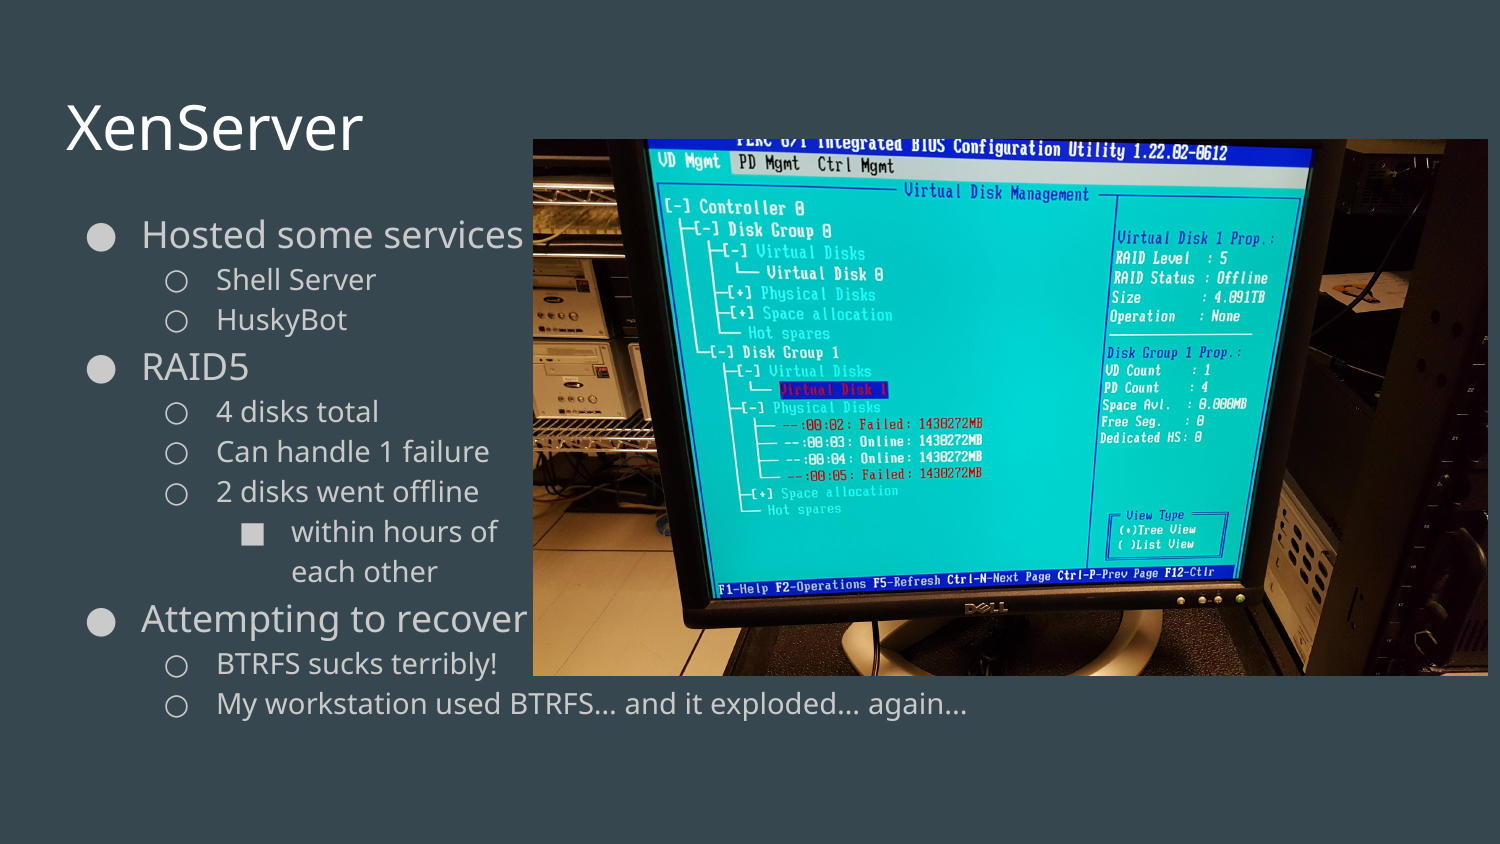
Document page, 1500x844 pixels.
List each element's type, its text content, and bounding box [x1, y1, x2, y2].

picture [533, 139, 1488, 677]
list Hosted some services Shell Server HuskyBot RAID5 4 disks total Can handle 1 failure 2 disks went offline within hours of each other Attempting to recover BTRFS sucks terribly! My workstation used BTRFS… and it exploded… again... [51, 189, 1449, 750]
title XenServer [51, 72, 1449, 167]
